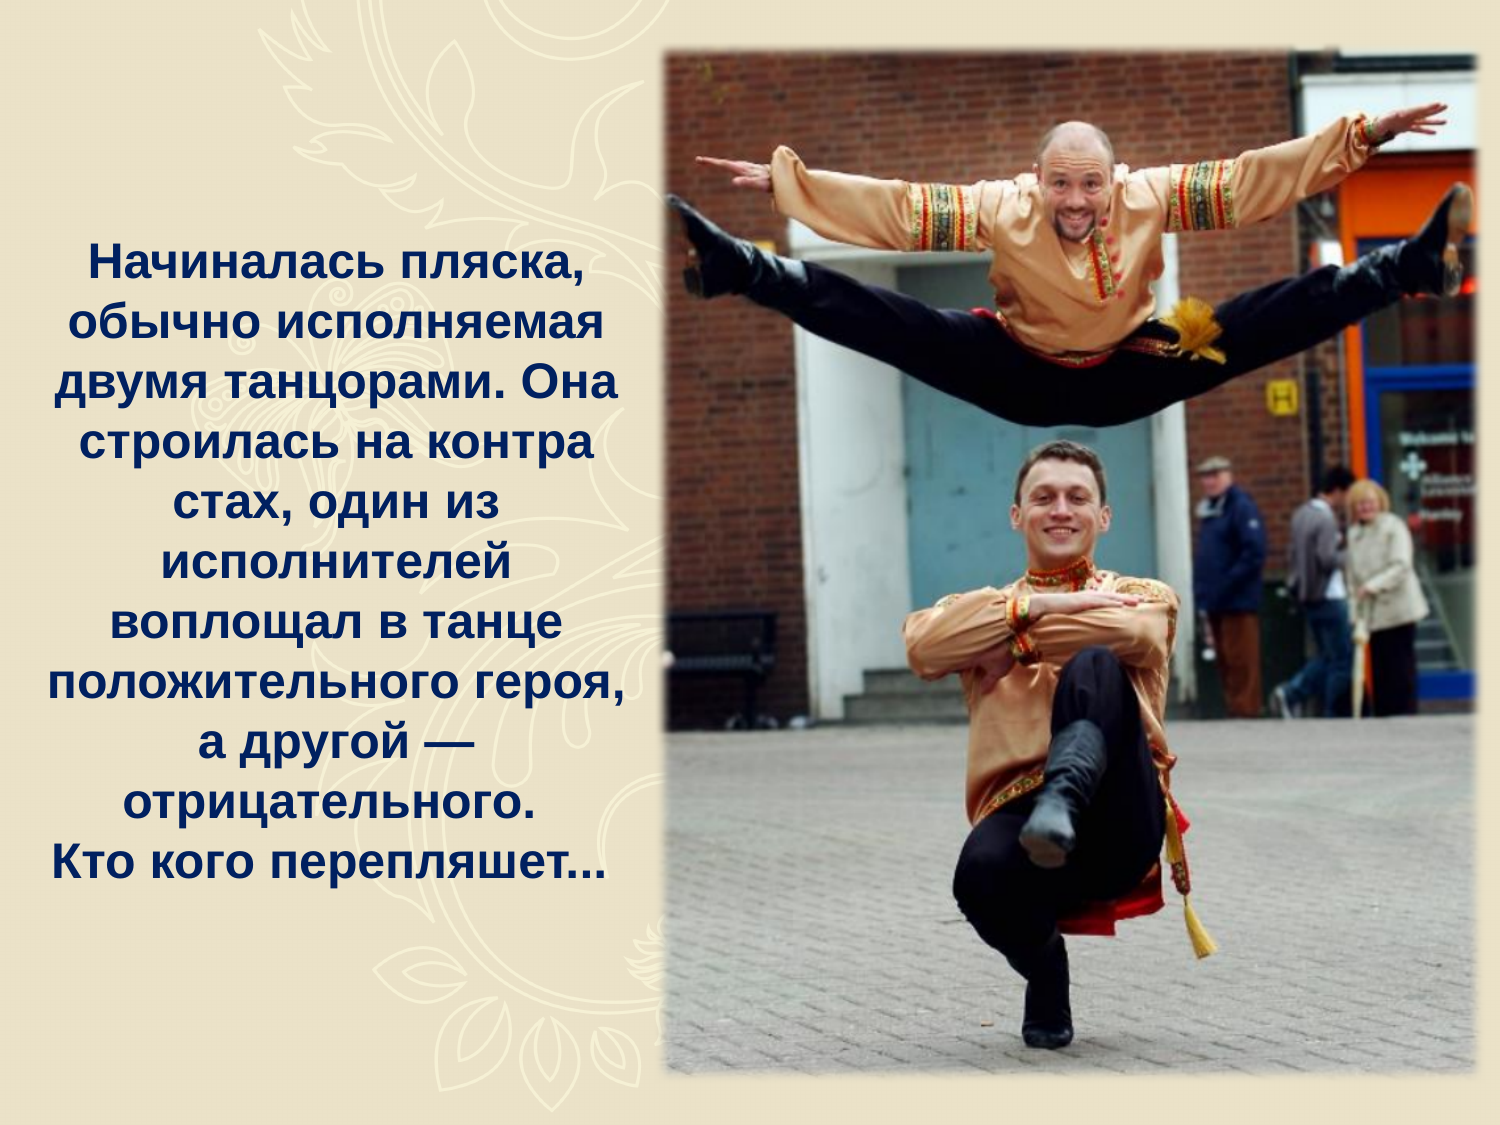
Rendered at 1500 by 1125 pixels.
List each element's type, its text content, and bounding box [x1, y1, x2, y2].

picture [0, 0, 1500, 1125]
text_box Начиналась пляска, обычно исполняемая двумя танцорами. Она строилась на контра­стах, один из исполнителей воплощал в танце положительного героя, а другой — отрицательного. Кто кого перепляшет... [17, 221, 650, 897]
